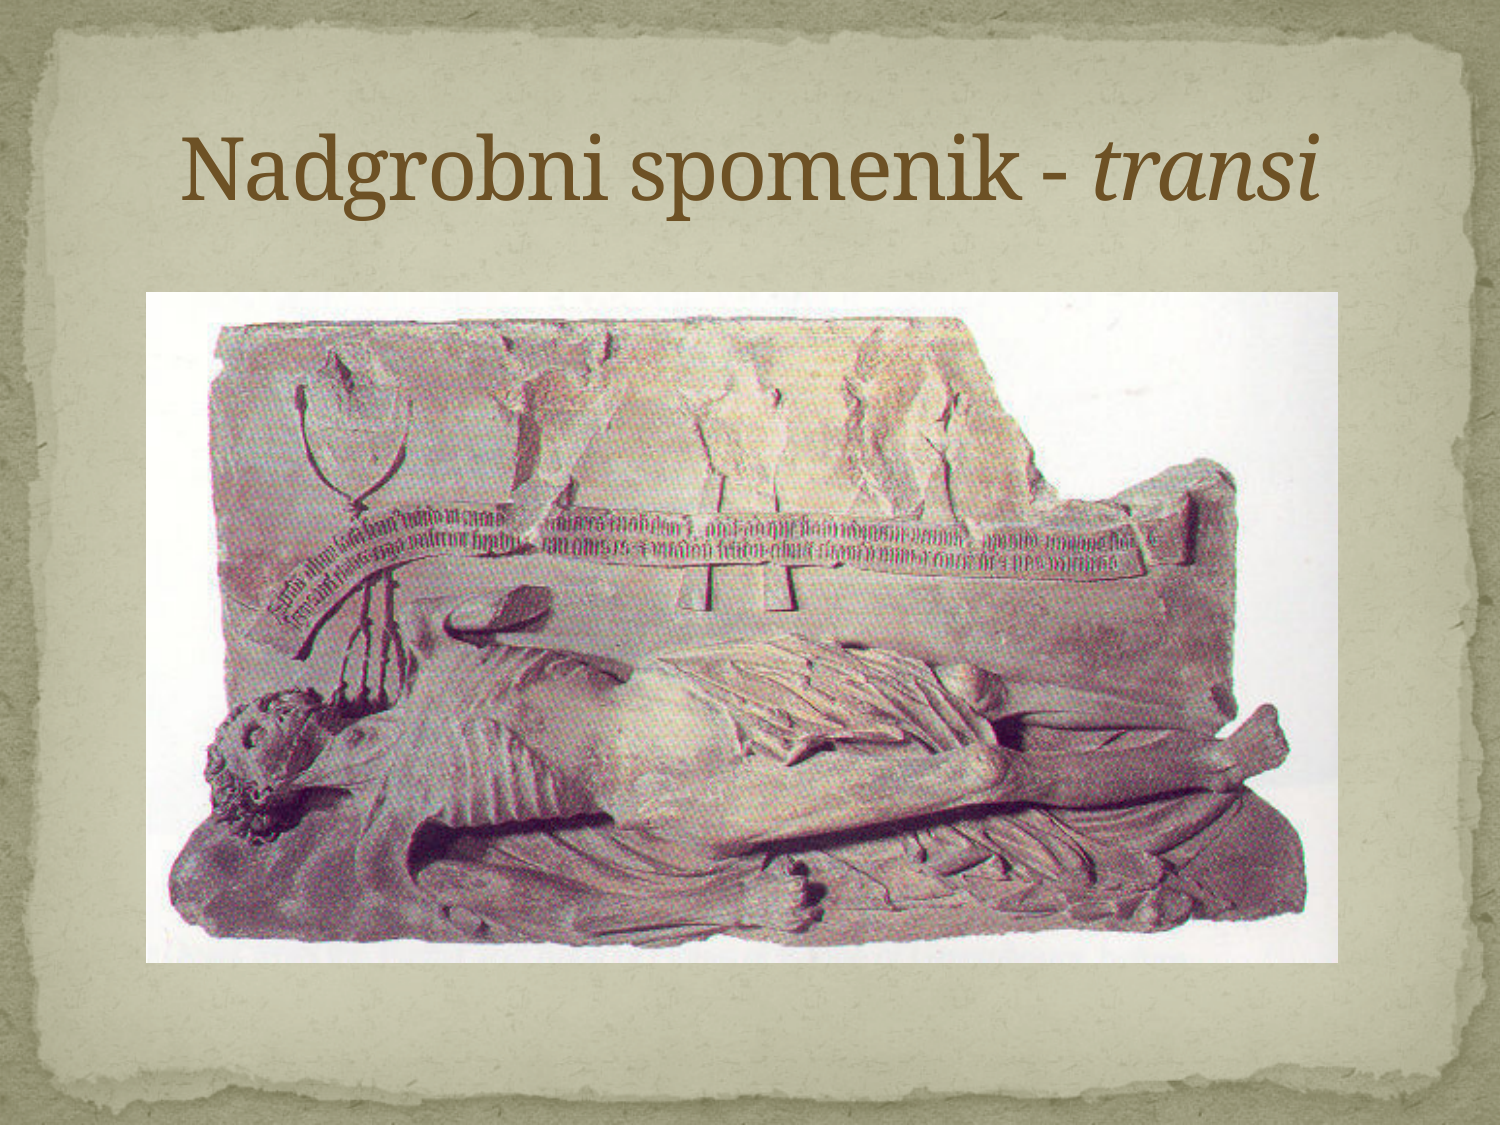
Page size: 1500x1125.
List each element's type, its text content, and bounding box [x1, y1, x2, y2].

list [148, 295, 1336, 961]
title Nadgrobni spomenik - transi [74, 24, 1425, 225]
